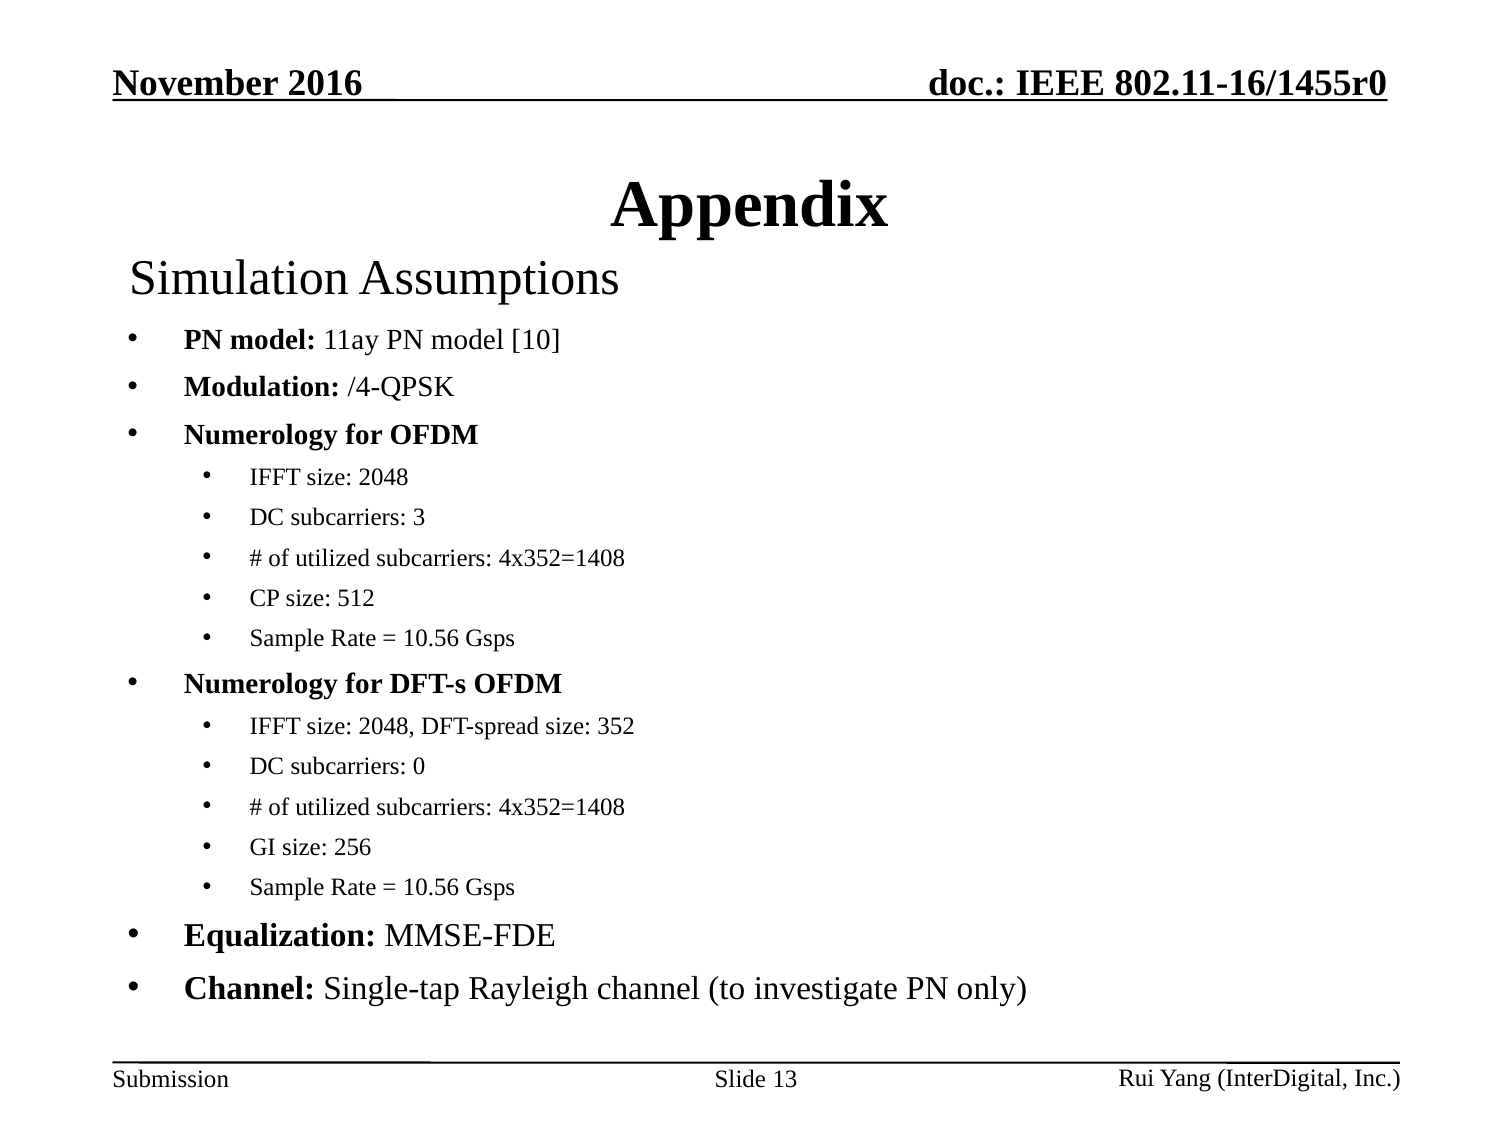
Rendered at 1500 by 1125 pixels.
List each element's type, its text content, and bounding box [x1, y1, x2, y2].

slide_number Slide 13 [712, 1061, 800, 1123]
title Appendix [112, 112, 1388, 288]
text_box Simulation Assumptions [114, 236, 636, 312]
